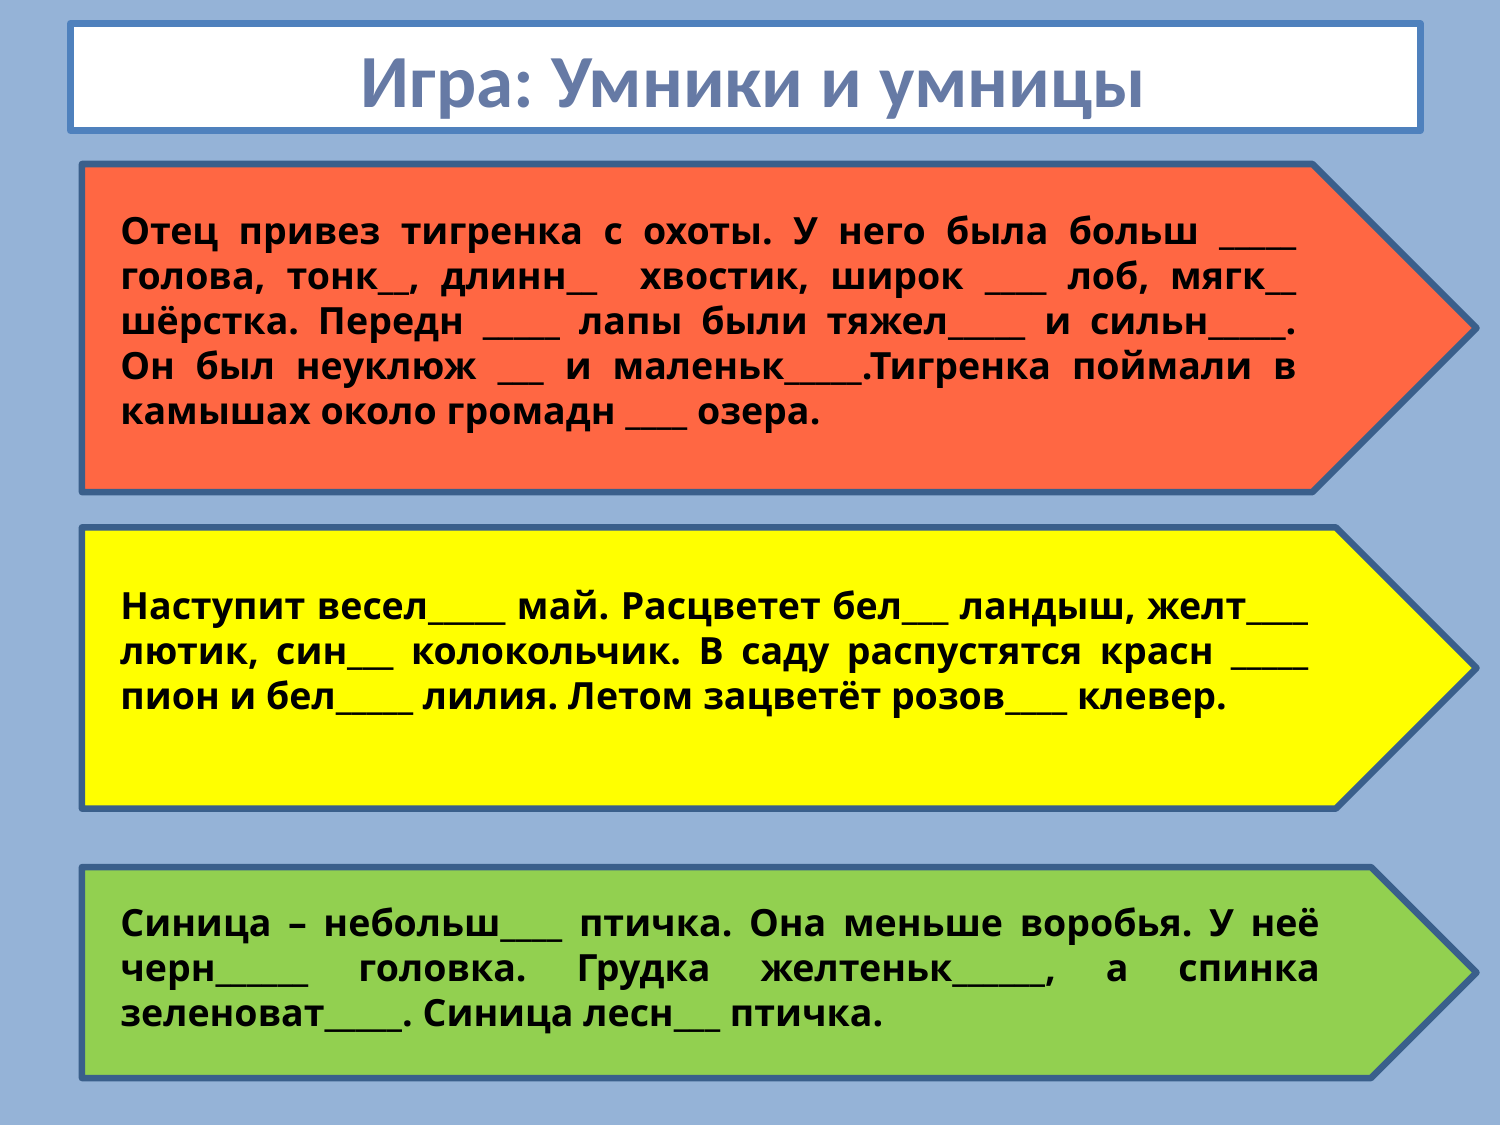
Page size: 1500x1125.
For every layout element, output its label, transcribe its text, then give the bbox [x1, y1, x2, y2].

text_box Наступит весел_____ май. Расцветет бел___ ландыш, желт____ лютик, син___ колокольчик. В саду распустятся красн _____ пион и бел_____ лилия. Летом зацветёт розов____ клевер. [105, 574, 1325, 725]
text_box [78, 524, 1480, 812]
title Игра: Умники и умницы [67, 20, 1424, 134]
text_box [78, 160, 1480, 496]
text_box Синица – небольш____ птичка. Она меньше воробья. У неё черн______ головка. Грудка желтеньк______, а спинка зеленоват_____. Синица лесн___ птичка. [105, 891, 1336, 1042]
text_box [78, 863, 1480, 1082]
text_box Отец привез тигренка с охоты. У него была больш _____ голова, тонк__, длинн__ хвостик, широк ____ лоб, мягк__ шёрстка. Передн _____ лапы были тяжел_____ и сильн_____. Он был неуклюж ___ и маленьк_____.Тигренка поймали в камышах около громадн ____ озера. [105, 199, 1313, 440]
